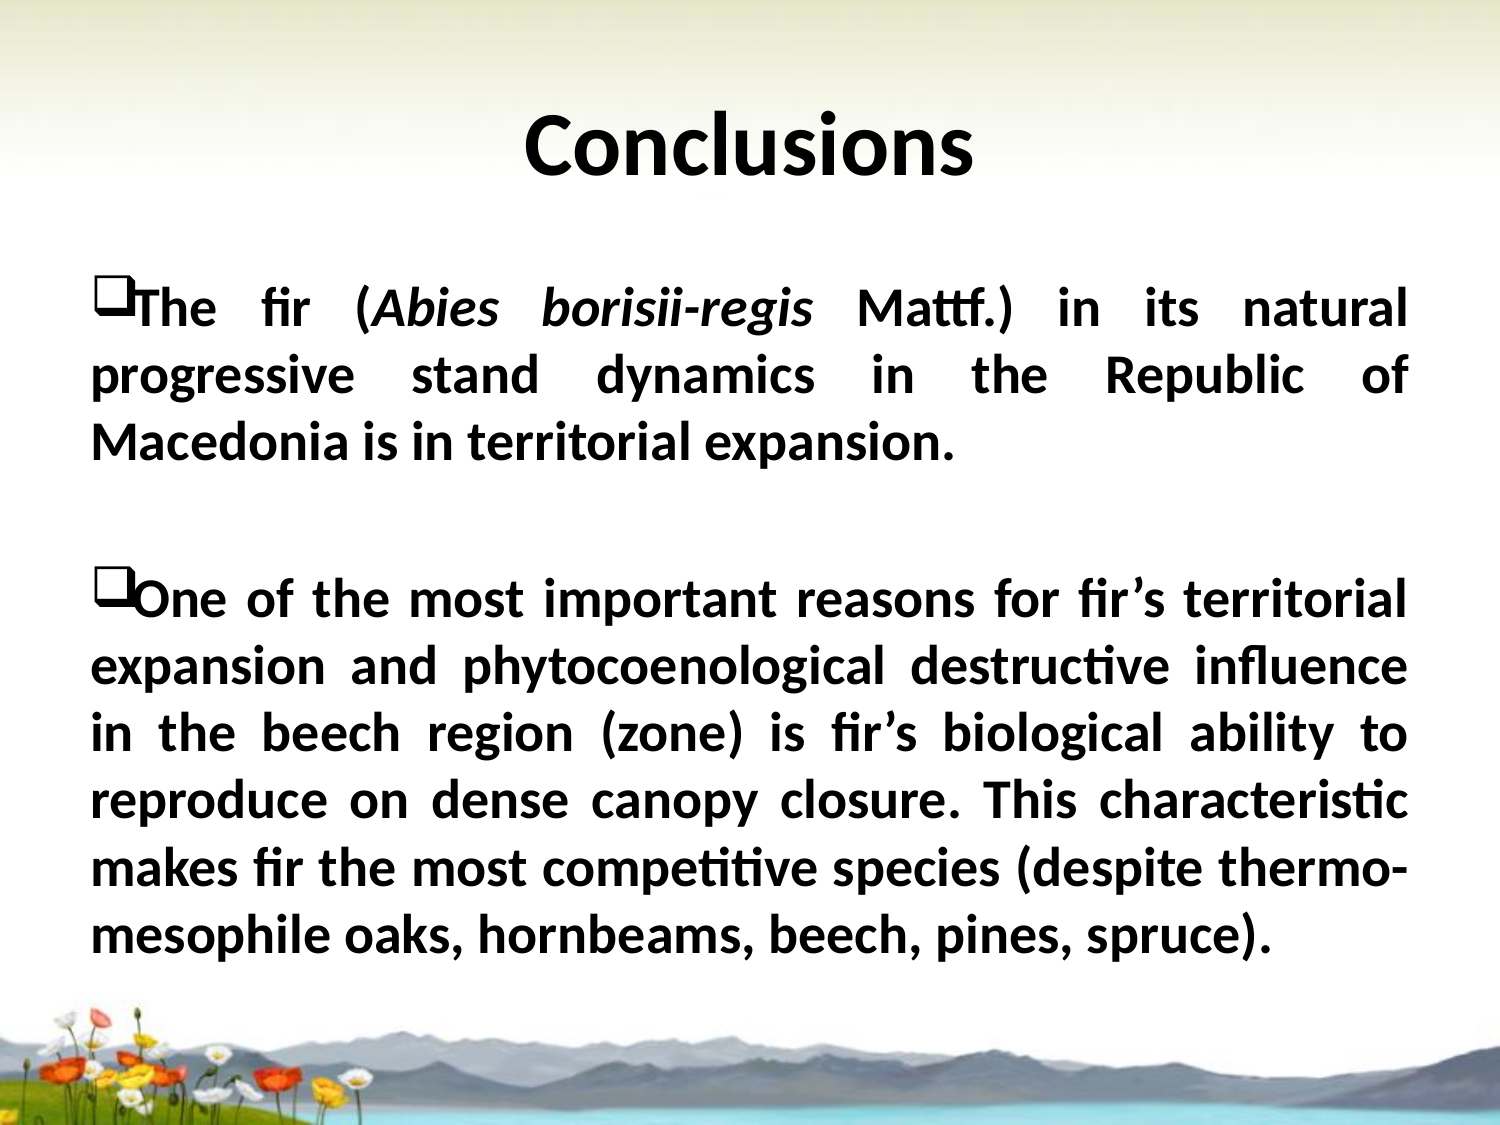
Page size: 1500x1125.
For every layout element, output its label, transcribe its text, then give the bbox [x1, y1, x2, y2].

list The fir (Abies borisii-regis Mattf.) in its natural progressive stand dynamics in the Republic of Macedonia is in territorial expansion. One of the most important reasons for fir’s territorial expansion and phytocoenological destructive influence in the beech region (zone) is fir’s biological ability to reproduce on dense canopy closure. This characteristic makes fir the most competitive species (despite thermo-mesophile oaks, hornbeams, beech, pines, spruce). [74, 262, 1426, 1006]
picture [0, 0, 1500, 1125]
title Conclusions [74, 44, 1426, 233]
